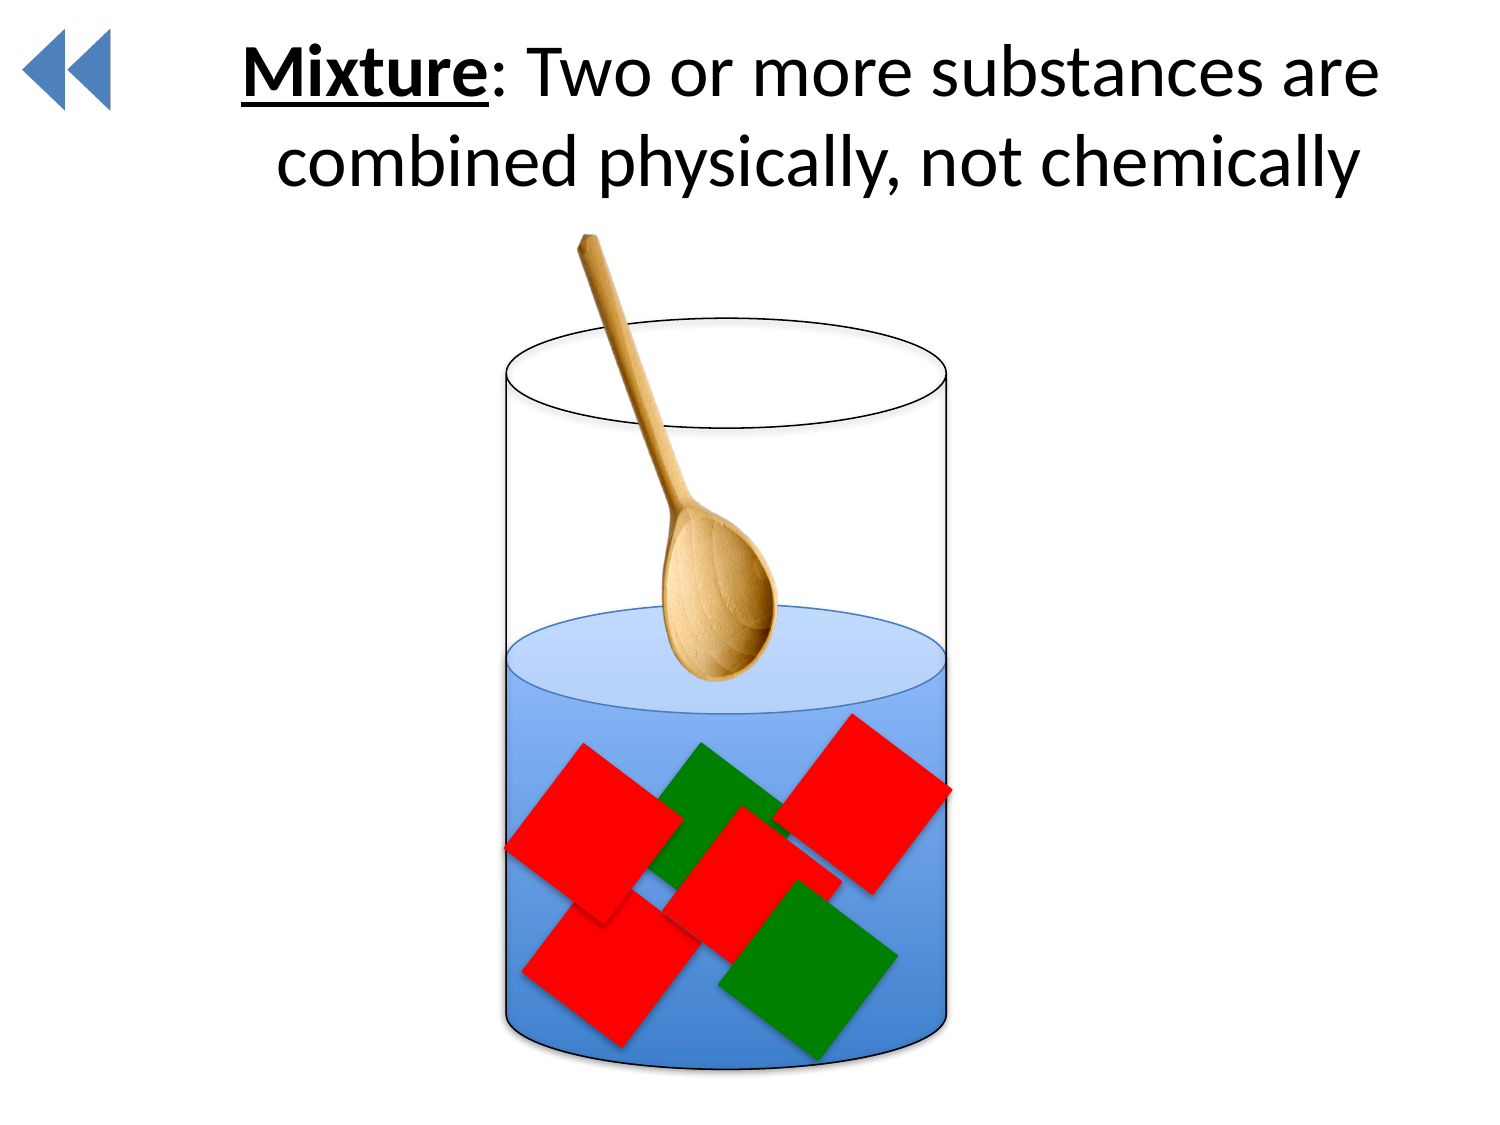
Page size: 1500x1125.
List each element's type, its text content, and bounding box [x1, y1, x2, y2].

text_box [505, 317, 951, 1070]
text_box [0, 0, 140, 140]
picture [401, 255, 855, 642]
text_box Mixture: Two or more substances are combined physically, not chemically [139, 14, 1500, 255]
